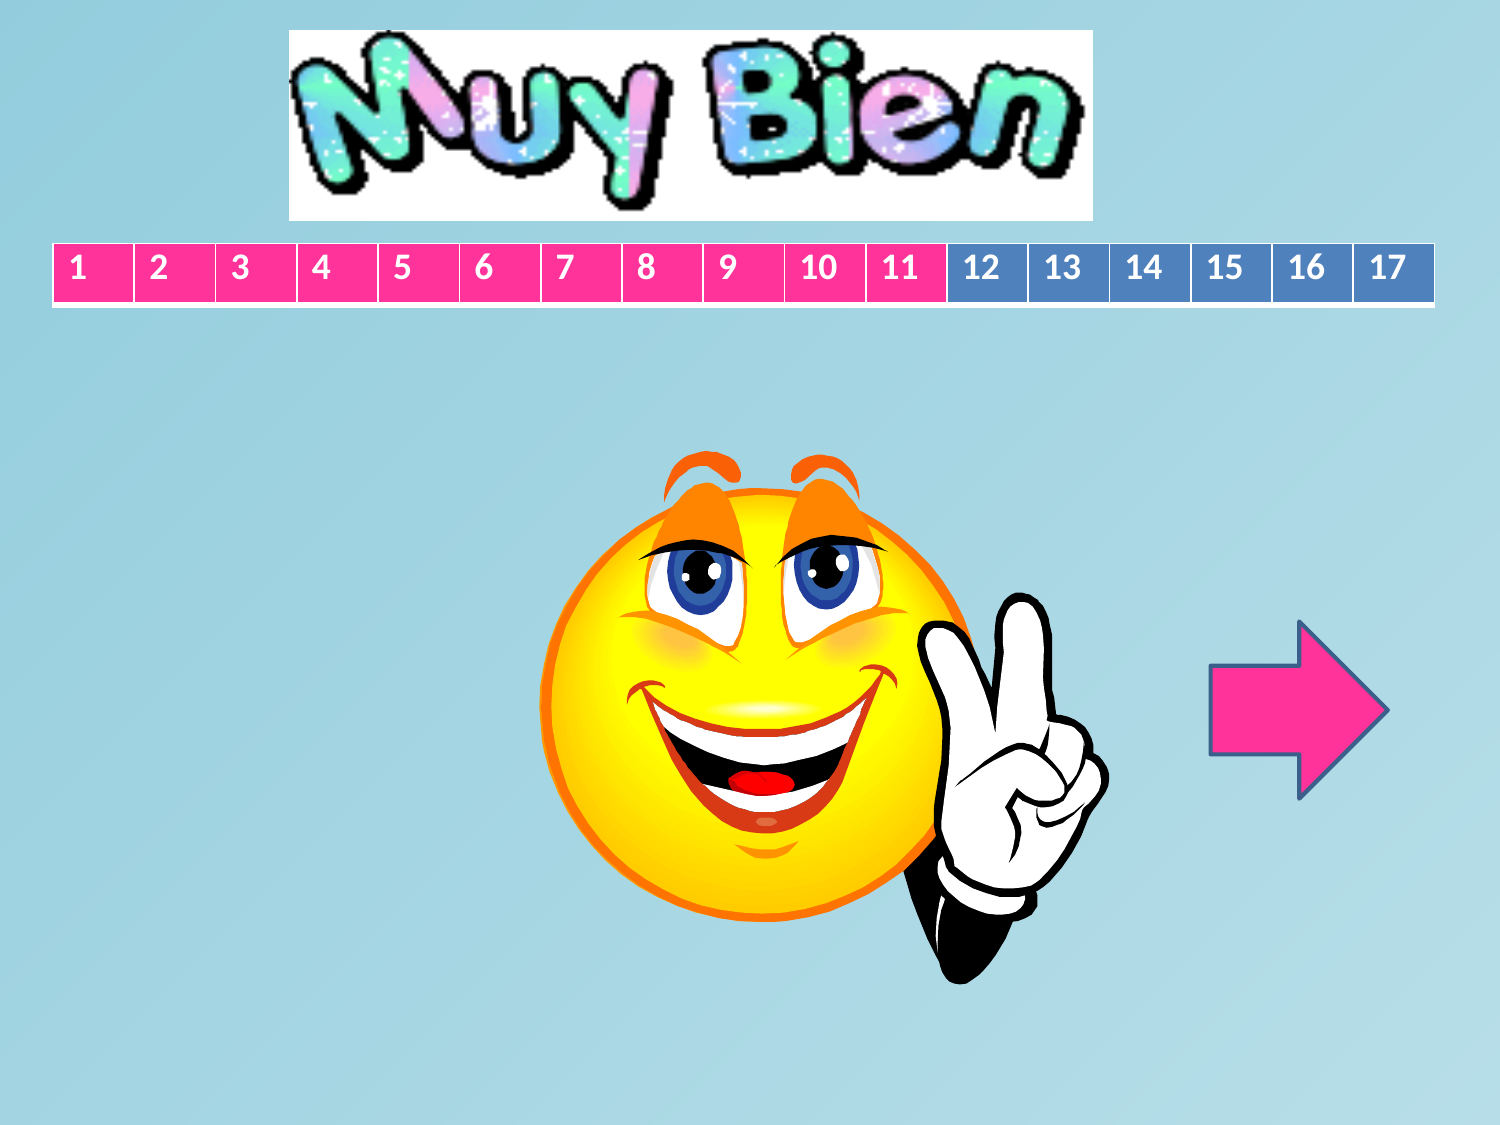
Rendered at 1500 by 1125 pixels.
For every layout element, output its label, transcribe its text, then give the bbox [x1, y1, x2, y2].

picture [288, 30, 1093, 221]
table_header 8 [623, 244, 702, 302]
text_box [1208, 619, 1390, 801]
table_header 4 [298, 244, 377, 302]
table_header 10 [785, 244, 865, 302]
table_header 7 [542, 244, 621, 302]
table_header 3 [216, 244, 296, 302]
table_header 15 [1192, 244, 1271, 302]
table_header 14 [1110, 244, 1190, 302]
table_header 2 [135, 244, 215, 302]
table_header 6 [460, 244, 540, 302]
table_header 11 [867, 244, 946, 302]
table_header 12 [948, 244, 1027, 302]
picture [537, 448, 1112, 987]
table_header 16 [1273, 244, 1352, 302]
table_header 9 [704, 244, 784, 302]
table_header 1 [54, 244, 133, 302]
table_header 13 [1029, 244, 1109, 302]
table_header 17 [1354, 244, 1434, 302]
table_header 5 [379, 244, 459, 302]
